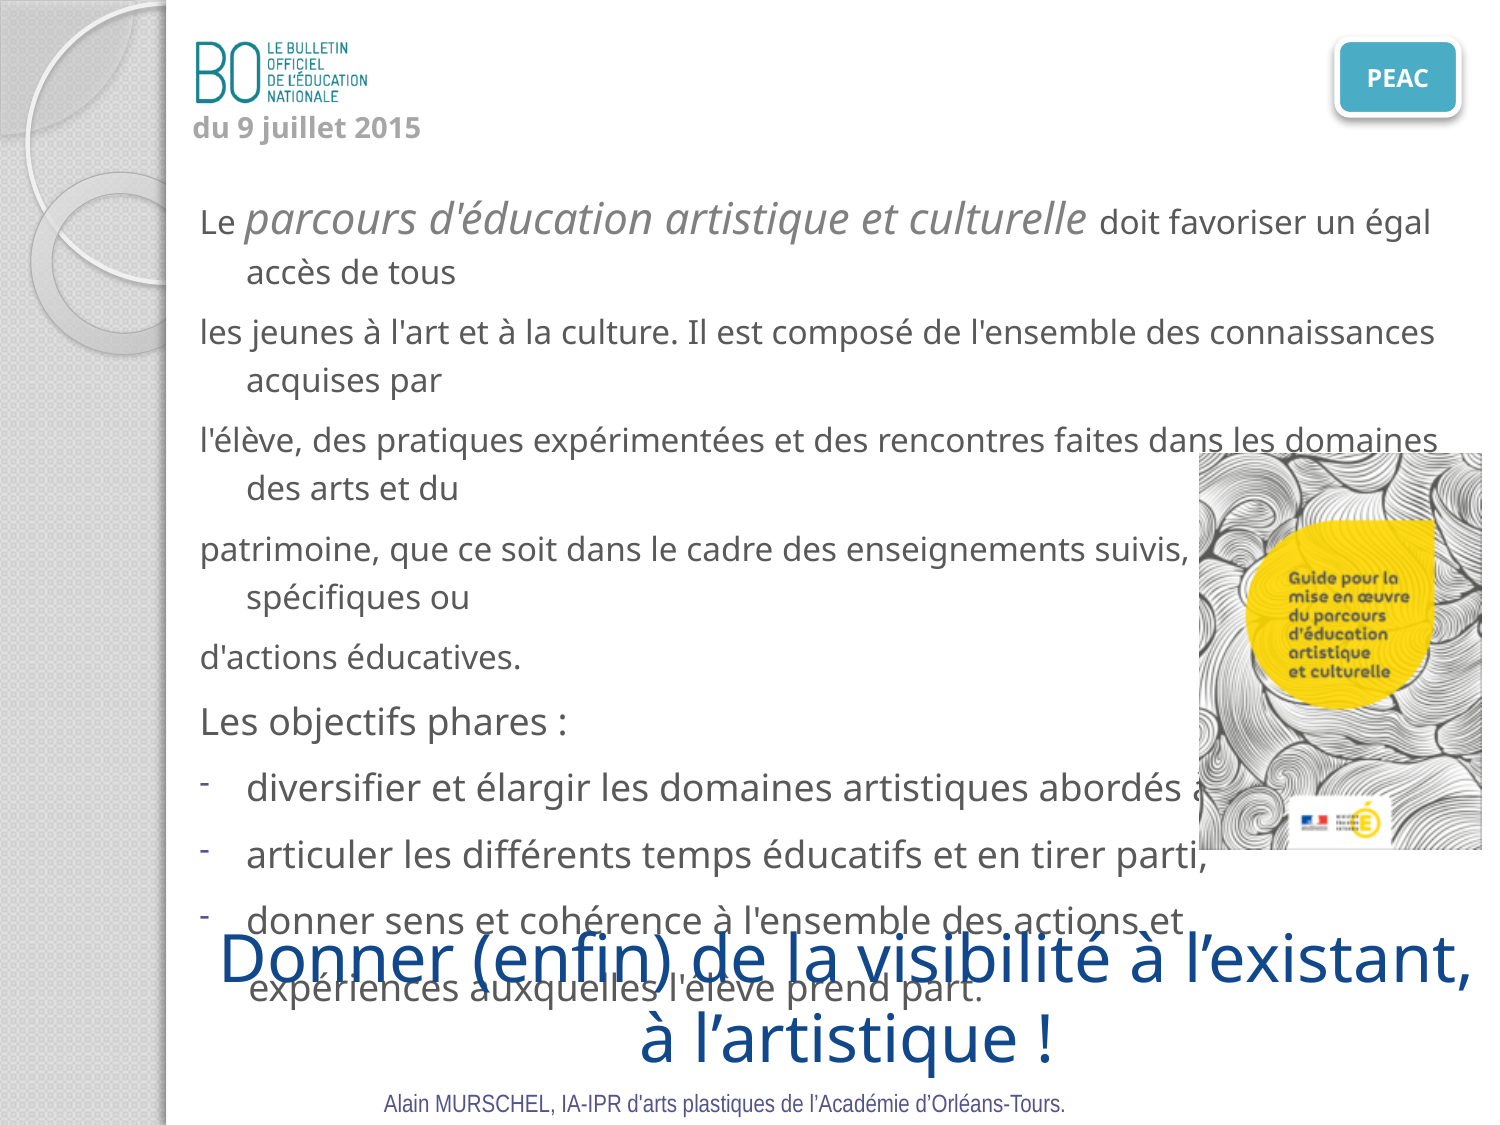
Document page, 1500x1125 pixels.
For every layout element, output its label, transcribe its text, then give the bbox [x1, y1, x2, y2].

text_box PEAC [1337, 39, 1459, 115]
picture [1199, 453, 1483, 850]
footer Alain MURSCHEL, IA-IPR d'arts plastiques de l’Académie d’Orléans-Tours. [0, 1077, 1452, 1125]
text_box Le parcours d'éducation artistique et culturelle doit favoriser un égal accès de tous les jeunes à l'art et à la culture. Il est composé de l'ensemble des connaissances acquises par l'élève, des pratiques expérimentées et des rencontres faites dans les domaines des arts et du patrimoine, que ce soit dans le cadre des enseignements suivis, de projets spécifiques ou d'actions éducatives. Les objectifs phares : diversifier et élargir les domaines artistiques abordés à l’école, articuler les différents temps éducatifs et en tirer parti, donner sens et cohérence à l'ensemble des actions et expériences auxquelles l'élève prend part. [171, 172, 1477, 1016]
text_box Donner (enfin) de la visibilité à l’existant, à l’artistique ! [194, 907, 1500, 1083]
text_box du 9 juillet 2015 [177, 101, 444, 152]
picture [182, 30, 373, 114]
